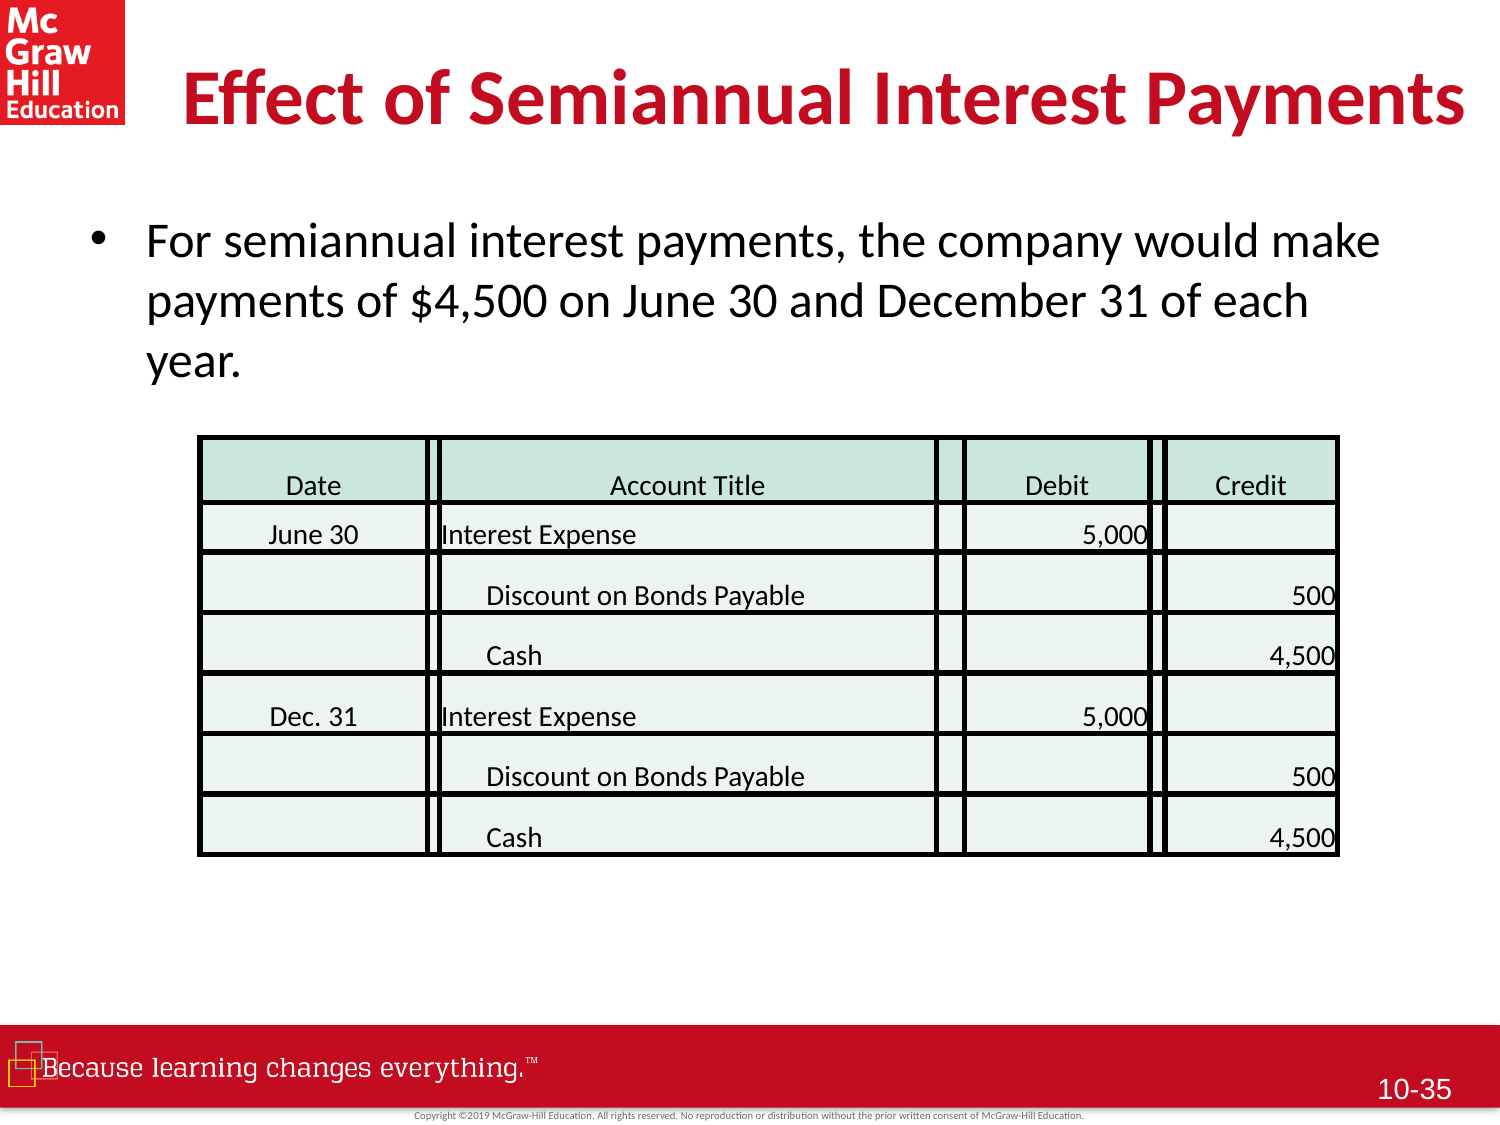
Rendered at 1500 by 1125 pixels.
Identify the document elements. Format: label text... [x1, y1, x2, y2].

table_header Debit [967, 440, 1147, 500]
table_cell [430, 505, 437, 549]
table_cell 4,500 [1168, 615, 1335, 670]
table_cell [939, 555, 962, 610]
table_cell 500 [1168, 736, 1335, 791]
table_cell [1168, 676, 1335, 731]
table_cell [430, 615, 437, 670]
table_header [430, 440, 437, 500]
table_cell [203, 615, 425, 670]
table_cell [1153, 676, 1162, 731]
slide_number 10-34 [1362, 1062, 1500, 1125]
table_cell [1153, 797, 1162, 852]
title Effect of Semiannual Interest Payments [150, 37, 1500, 138]
table_header [939, 440, 962, 500]
table_cell 5,000 [967, 676, 1147, 731]
table_cell [430, 736, 437, 791]
list For semiannual interest payments, the company would make payments of $4,500 on June 30 and December 31 of each year. [75, 200, 1425, 975]
table_cell [1153, 615, 1162, 670]
table_cell [967, 736, 1147, 791]
table_cell [967, 555, 1147, 610]
table_cell [430, 797, 437, 852]
table_cell [939, 797, 962, 852]
table_header [1153, 440, 1162, 500]
table_cell [939, 505, 962, 549]
table_cell 500 [1168, 555, 1335, 610]
picture [0, 0, 125, 125]
table_cell Interest Expense [442, 505, 934, 549]
table_cell [939, 676, 962, 731]
table_header Account Title [442, 440, 934, 500]
table_header Date [203, 440, 425, 500]
table_cell [203, 797, 425, 852]
table_cell Cash [442, 797, 934, 852]
table_header Credit [1168, 440, 1335, 500]
table_cell Interest Expense [442, 676, 934, 731]
table_cell [203, 736, 425, 791]
table_cell [430, 676, 437, 731]
table_cell Discount on Bonds Payable [442, 736, 934, 791]
table_cell 4,500 [1168, 797, 1335, 852]
table_cell [967, 797, 1147, 852]
table_cell [1153, 555, 1162, 610]
picture [8, 1041, 538, 1087]
table_cell 5,000 [967, 505, 1147, 549]
table_cell [967, 615, 1147, 670]
table_cell [1168, 505, 1335, 549]
table_cell Dec. 31 [203, 676, 425, 731]
table_cell June 30 [203, 505, 425, 549]
table_cell [939, 736, 962, 791]
table_cell Discount on Bonds Payable [442, 555, 934, 610]
table_cell [1153, 736, 1162, 791]
table_cell Cash [442, 615, 934, 670]
table_cell [1153, 505, 1162, 549]
table_cell [203, 555, 425, 610]
table_cell [430, 555, 437, 610]
table_cell [939, 615, 962, 670]
